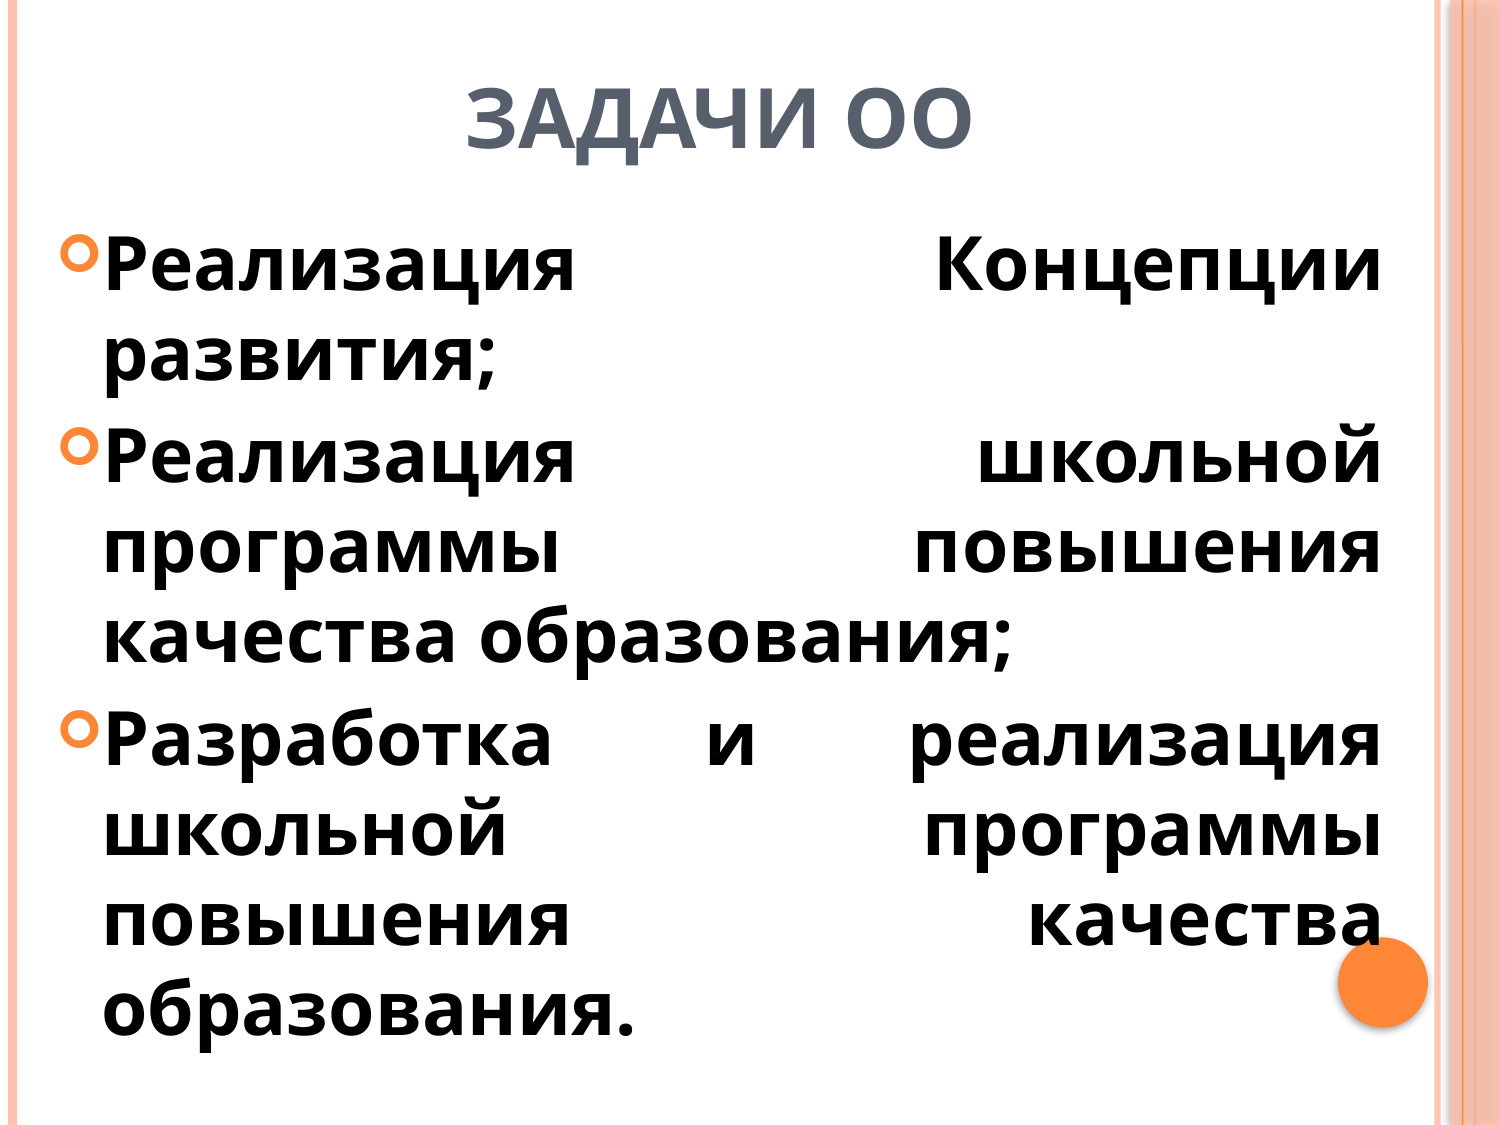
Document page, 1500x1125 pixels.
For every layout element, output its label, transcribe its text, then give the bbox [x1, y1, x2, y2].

list Реализация Концепции развития; Реализация школьной программы повышения качества образования; Разработка и реализация школьной программы повышения качества образования. [41, 208, 1400, 1062]
title ЗАДАЧИ ОО [41, 45, 1400, 173]
